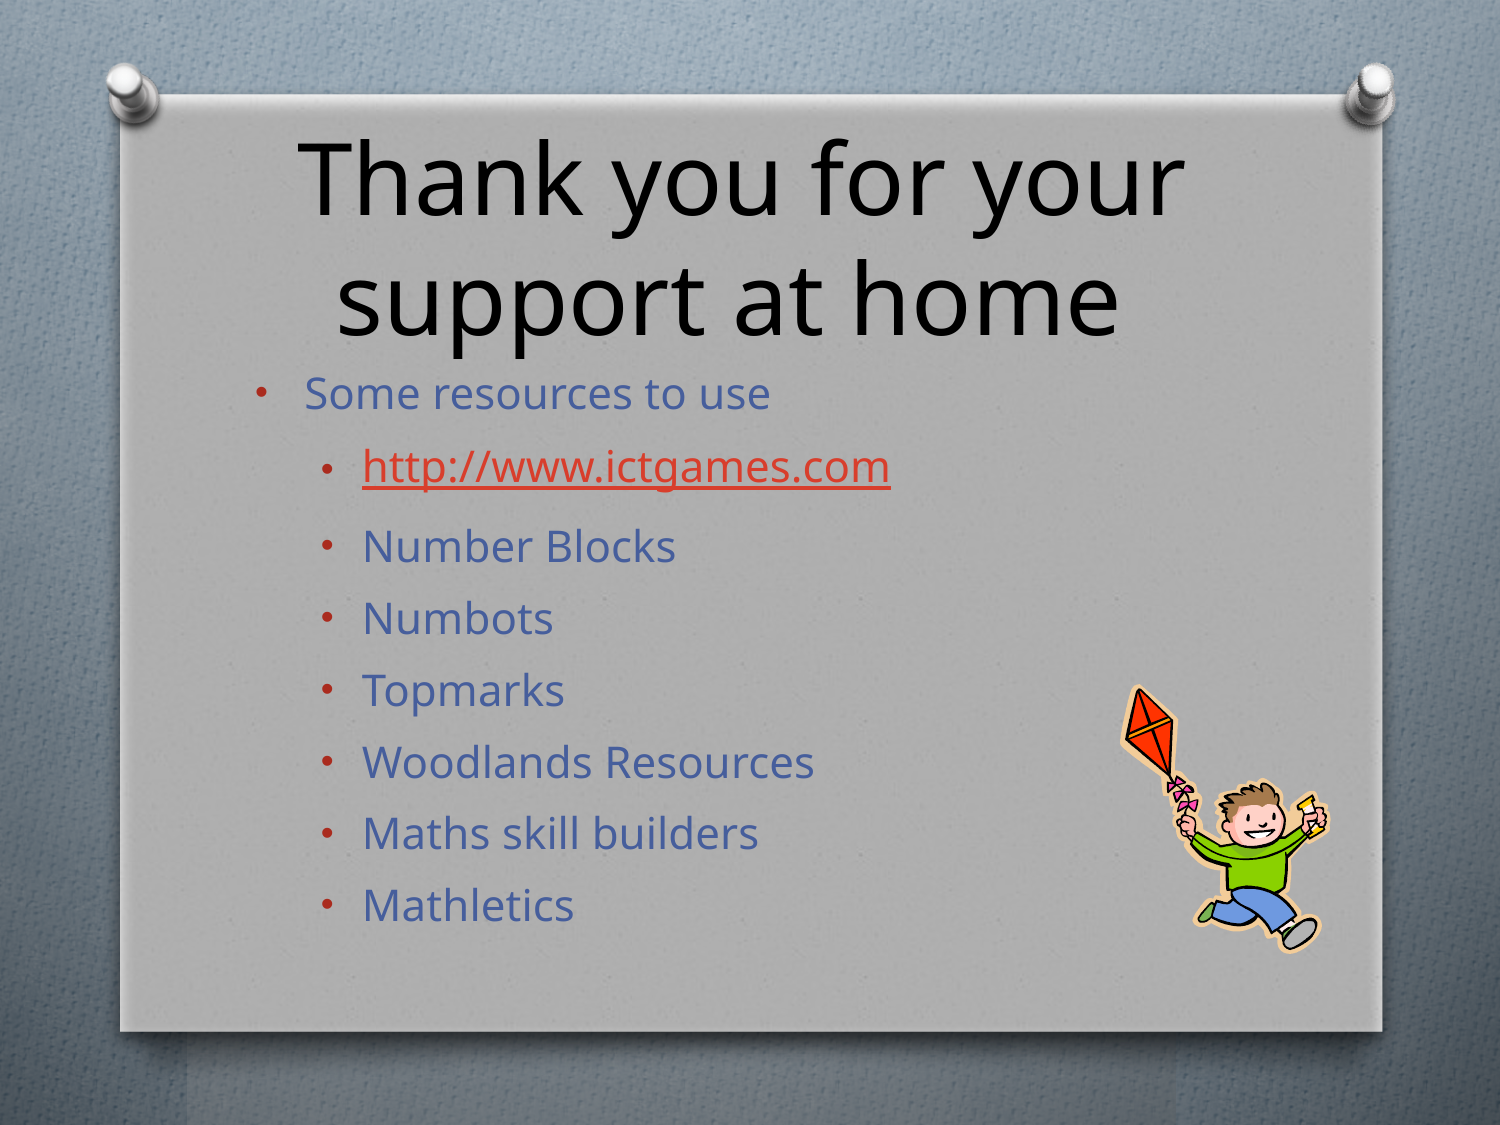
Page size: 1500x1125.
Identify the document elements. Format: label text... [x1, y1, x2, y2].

list Some resources to use http://www.ictgames.com Number Blocks Numbots Topmarks Woodlands Resources Maths skill builders Mathletics [240, 347, 1257, 939]
picture [1317, 35, 1439, 156]
title Thank you for your support at home [171, 137, 1314, 335]
picture [75, 31, 197, 152]
